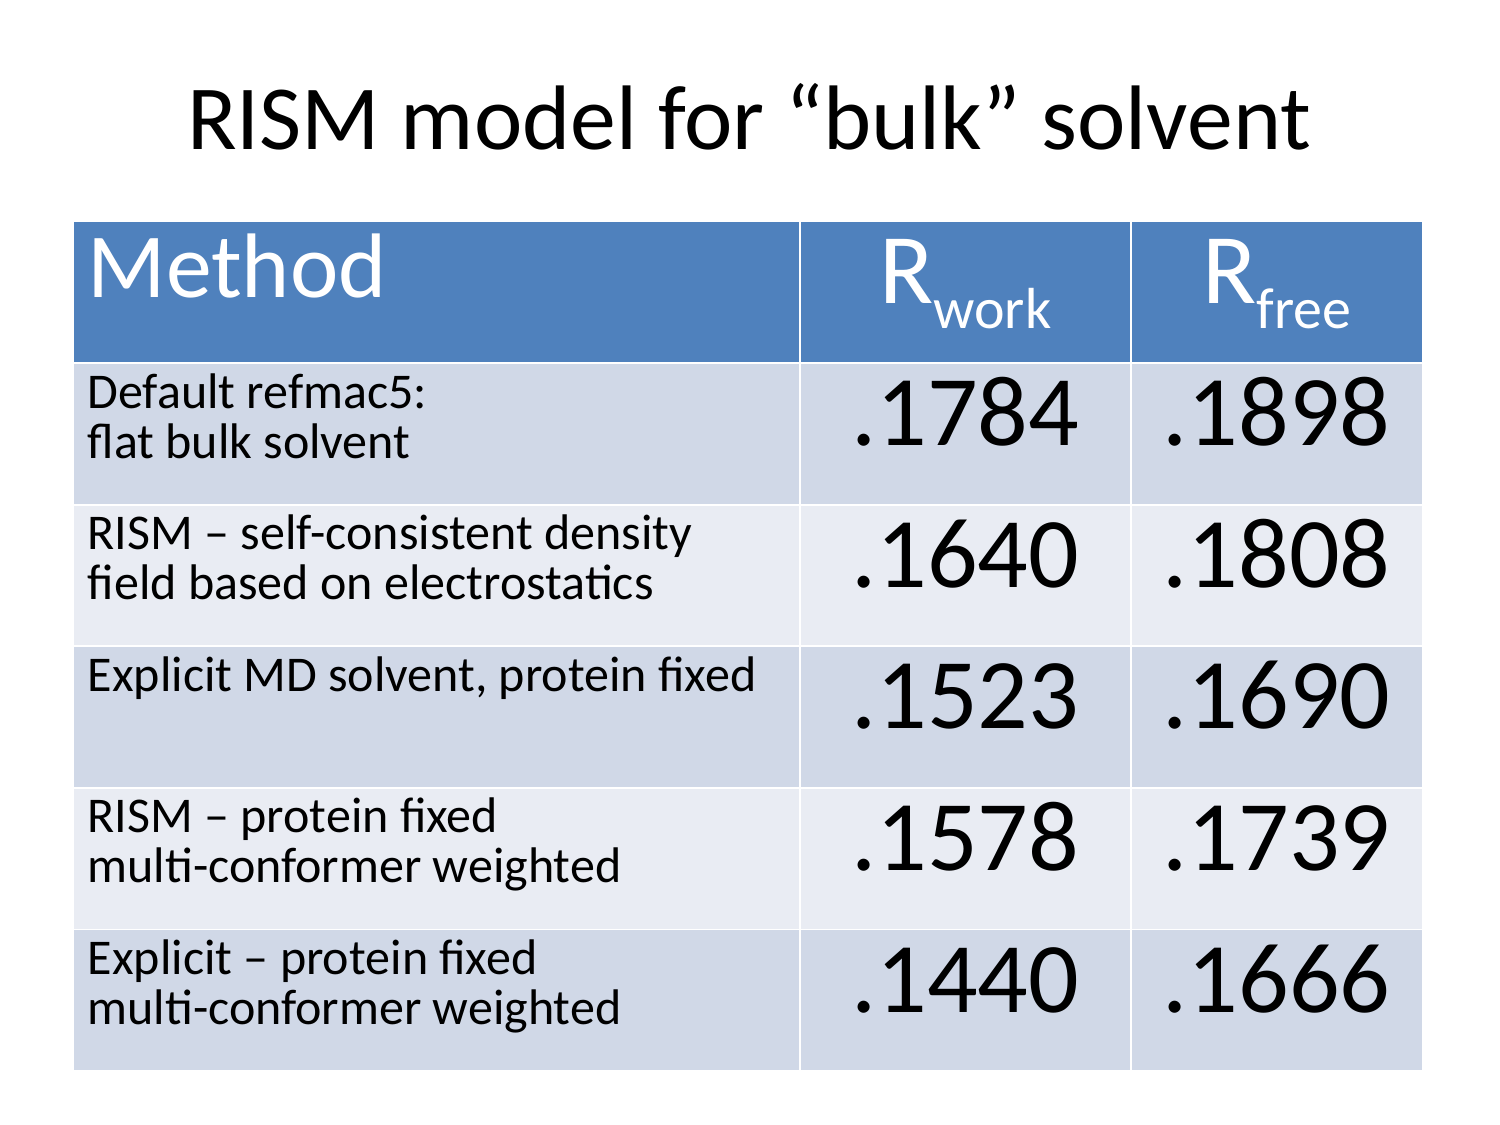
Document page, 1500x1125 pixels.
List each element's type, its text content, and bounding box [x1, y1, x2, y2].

table_header Method [74, 222, 799, 362]
table_cell RISM – self-consistent density field based on electrostatics [74, 506, 799, 645]
table_cell .1739 [1132, 789, 1422, 929]
table_cell .1690 [1132, 647, 1422, 787]
table_header Rfree [1132, 222, 1422, 362]
table_cell Explicit – protein fixed multi-conformer weighted [74, 930, 799, 1070]
title RISM model for “bulk” solvent [75, 18, 1425, 207]
table_cell Default refmac5: flat bulk solvent [74, 364, 799, 504]
table_cell .1640 [801, 506, 1130, 645]
table_cell .1898 [1132, 364, 1422, 504]
table_cell Explicit MD solvent, protein fixed [74, 647, 799, 787]
table_cell .1578 [801, 789, 1130, 929]
table_header Rwork [801, 222, 1130, 362]
table_cell .1784 [801, 364, 1130, 504]
table_cell .1440 [801, 930, 1130, 1070]
table_cell .1666 [1132, 930, 1422, 1070]
table_cell .1523 [801, 647, 1130, 787]
table_cell RISM – protein fixed multi-conformer weighted [74, 789, 799, 929]
table_cell .1808 [1132, 506, 1422, 645]
